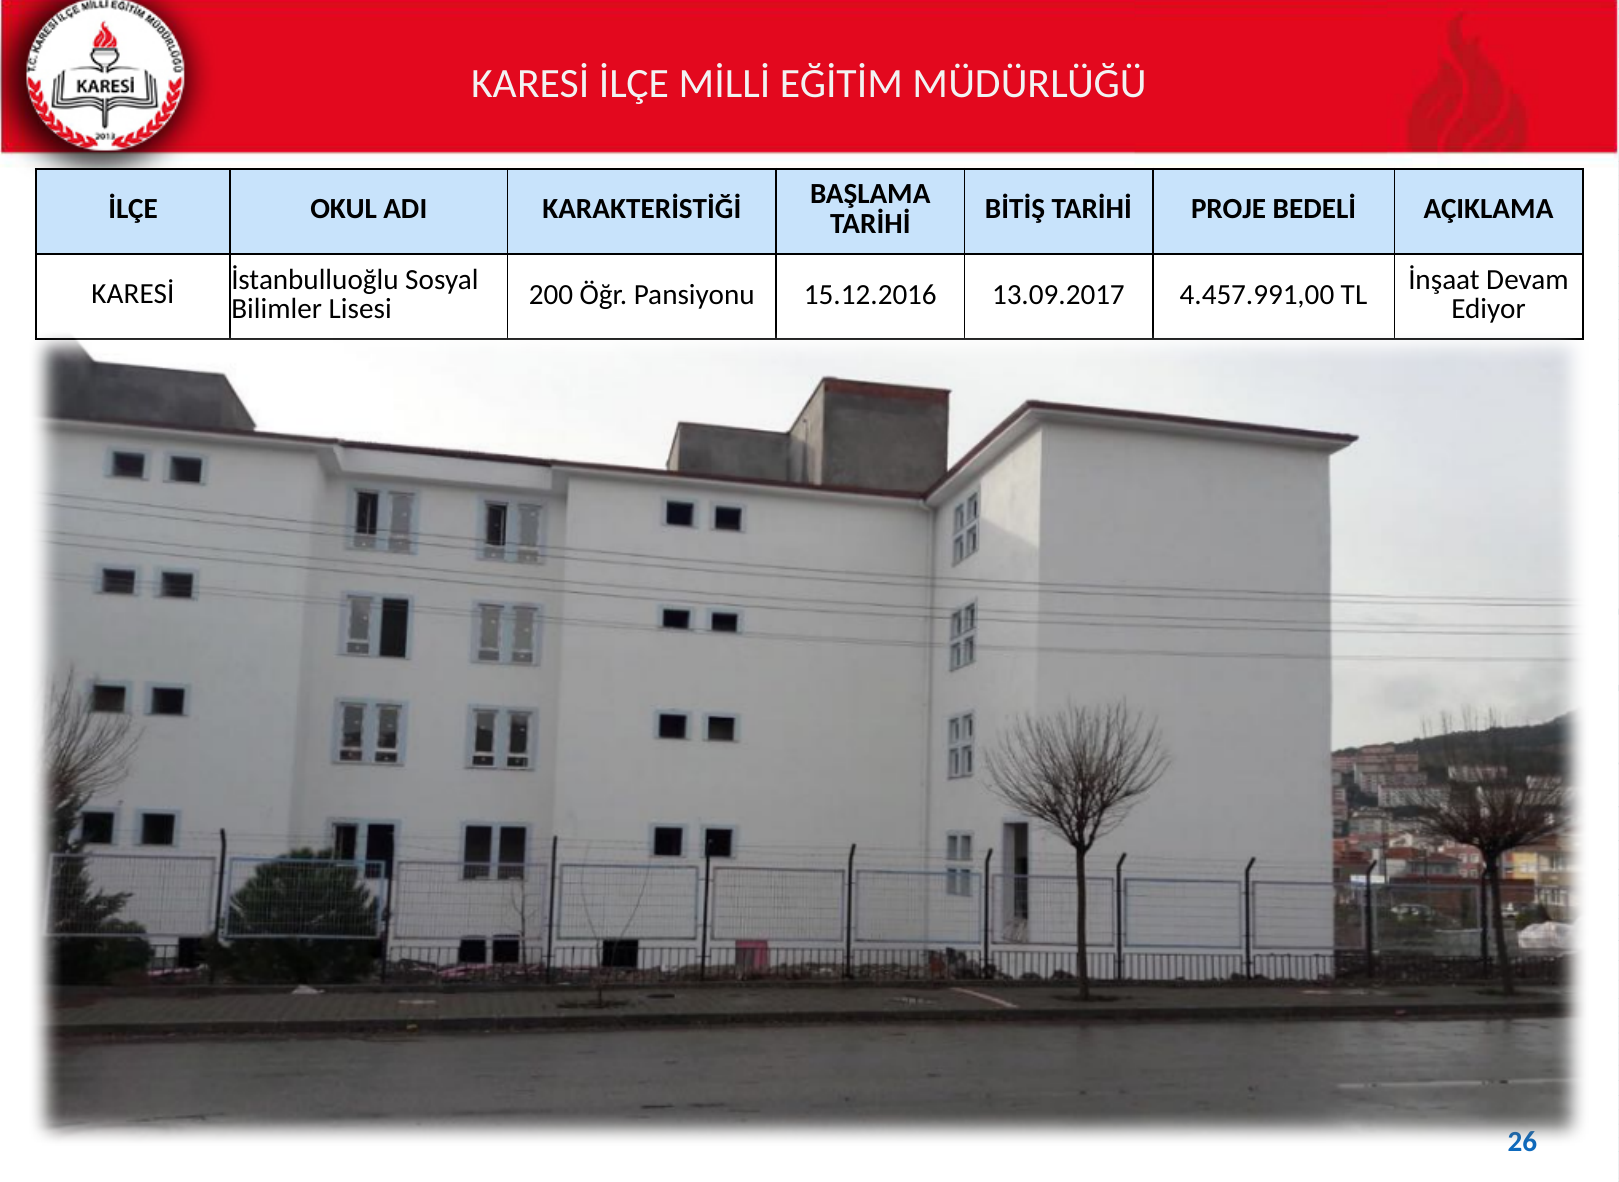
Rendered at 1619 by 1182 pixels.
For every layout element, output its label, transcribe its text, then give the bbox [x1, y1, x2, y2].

table_cell İnşaat Devam Ediyor [1395, 255, 1582, 330]
table_cell KARESİ [37, 255, 229, 330]
table_header OKUL ADI [231, 170, 507, 253]
picture [0, 0, 1619, 1182]
table_cell 4.457.991,00 TL [1154, 255, 1394, 330]
table_header KARAKTERİSTİĞİ [508, 170, 775, 253]
table_cell 13.09.2017 [965, 255, 1152, 330]
table_header İLÇE [37, 170, 229, 253]
table_header BİTİŞ TARİHİ [965, 170, 1152, 253]
table_header PROJE BEDELİ [1154, 170, 1394, 253]
table_cell İstanbulluoğlu Sosyal Bilimler Lisesi [231, 255, 507, 330]
table_header BAŞLAMA TARİHİ [777, 170, 964, 253]
table_cell 15.12.2016 [777, 255, 964, 330]
table_cell 200 Öğr. Pansiyonu [508, 255, 775, 330]
table_header AÇIKLAMA [1395, 170, 1582, 253]
